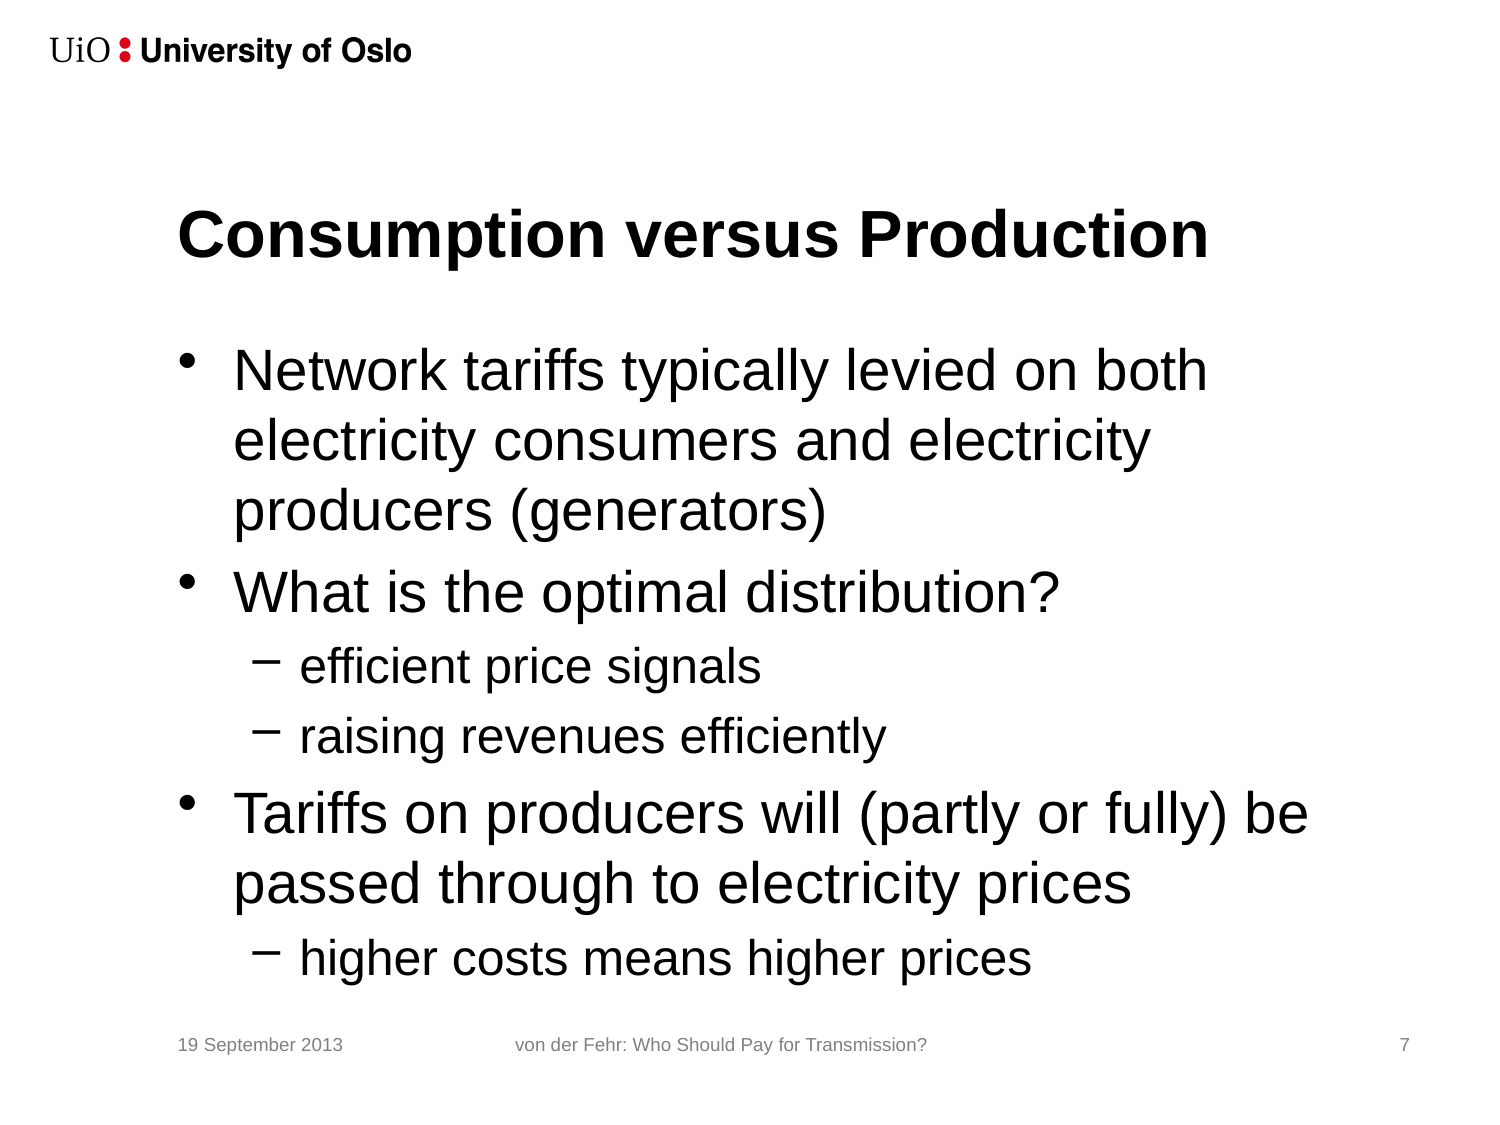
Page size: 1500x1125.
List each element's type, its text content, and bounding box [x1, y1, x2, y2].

title Consumption versus Production [162, 137, 1426, 324]
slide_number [162, 1024, 476, 1101]
picture [50, 37, 411, 69]
slide_number 7 [1312, 1024, 1426, 1101]
footer von der Fehr: Who Should Pay for Transmission? [499, 1024, 1288, 1101]
list Network tariffs typically levied on both electricity consumers and electricity producers (generators) What is the optimal distribution? efficient price signals raising revenues efficiently Tariffs on producers will (partly or fully) be passed through to electricity prices higher costs means higher prices [162, 324, 1426, 1001]
